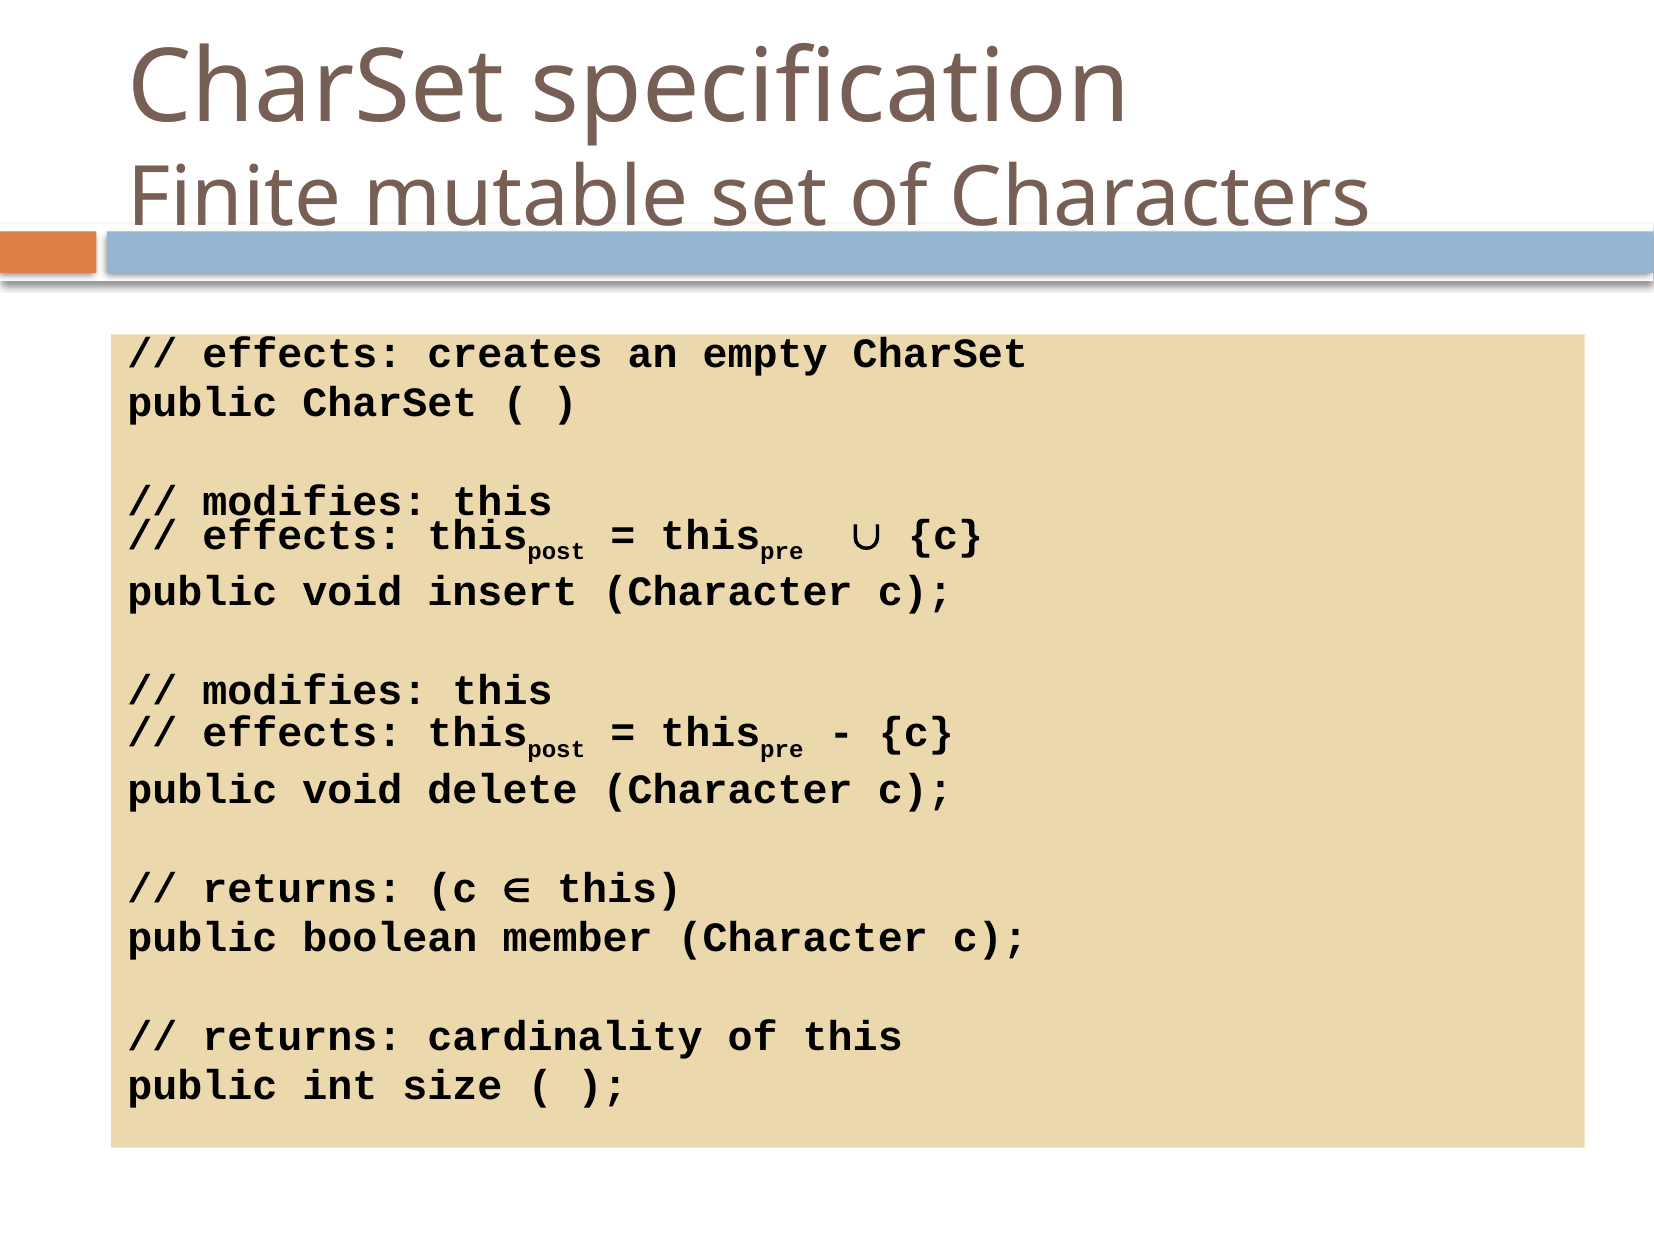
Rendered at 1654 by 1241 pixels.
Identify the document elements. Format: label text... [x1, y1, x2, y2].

list // effects: creates an empty CharSet public CharSet ( ) // modifies: this // effects: thispost = thispre  {c} public void insert (Character c); // modifies: this // effects: thispost = thispre - {c} public void delete (Character c); // returns: (c  this) public boolean member (Character c); // returns: cardinality of this public int size ( ); [110, 334, 1585, 1148]
title CharSet specification Finite mutable set of Characters [110, 41, 1585, 221]
